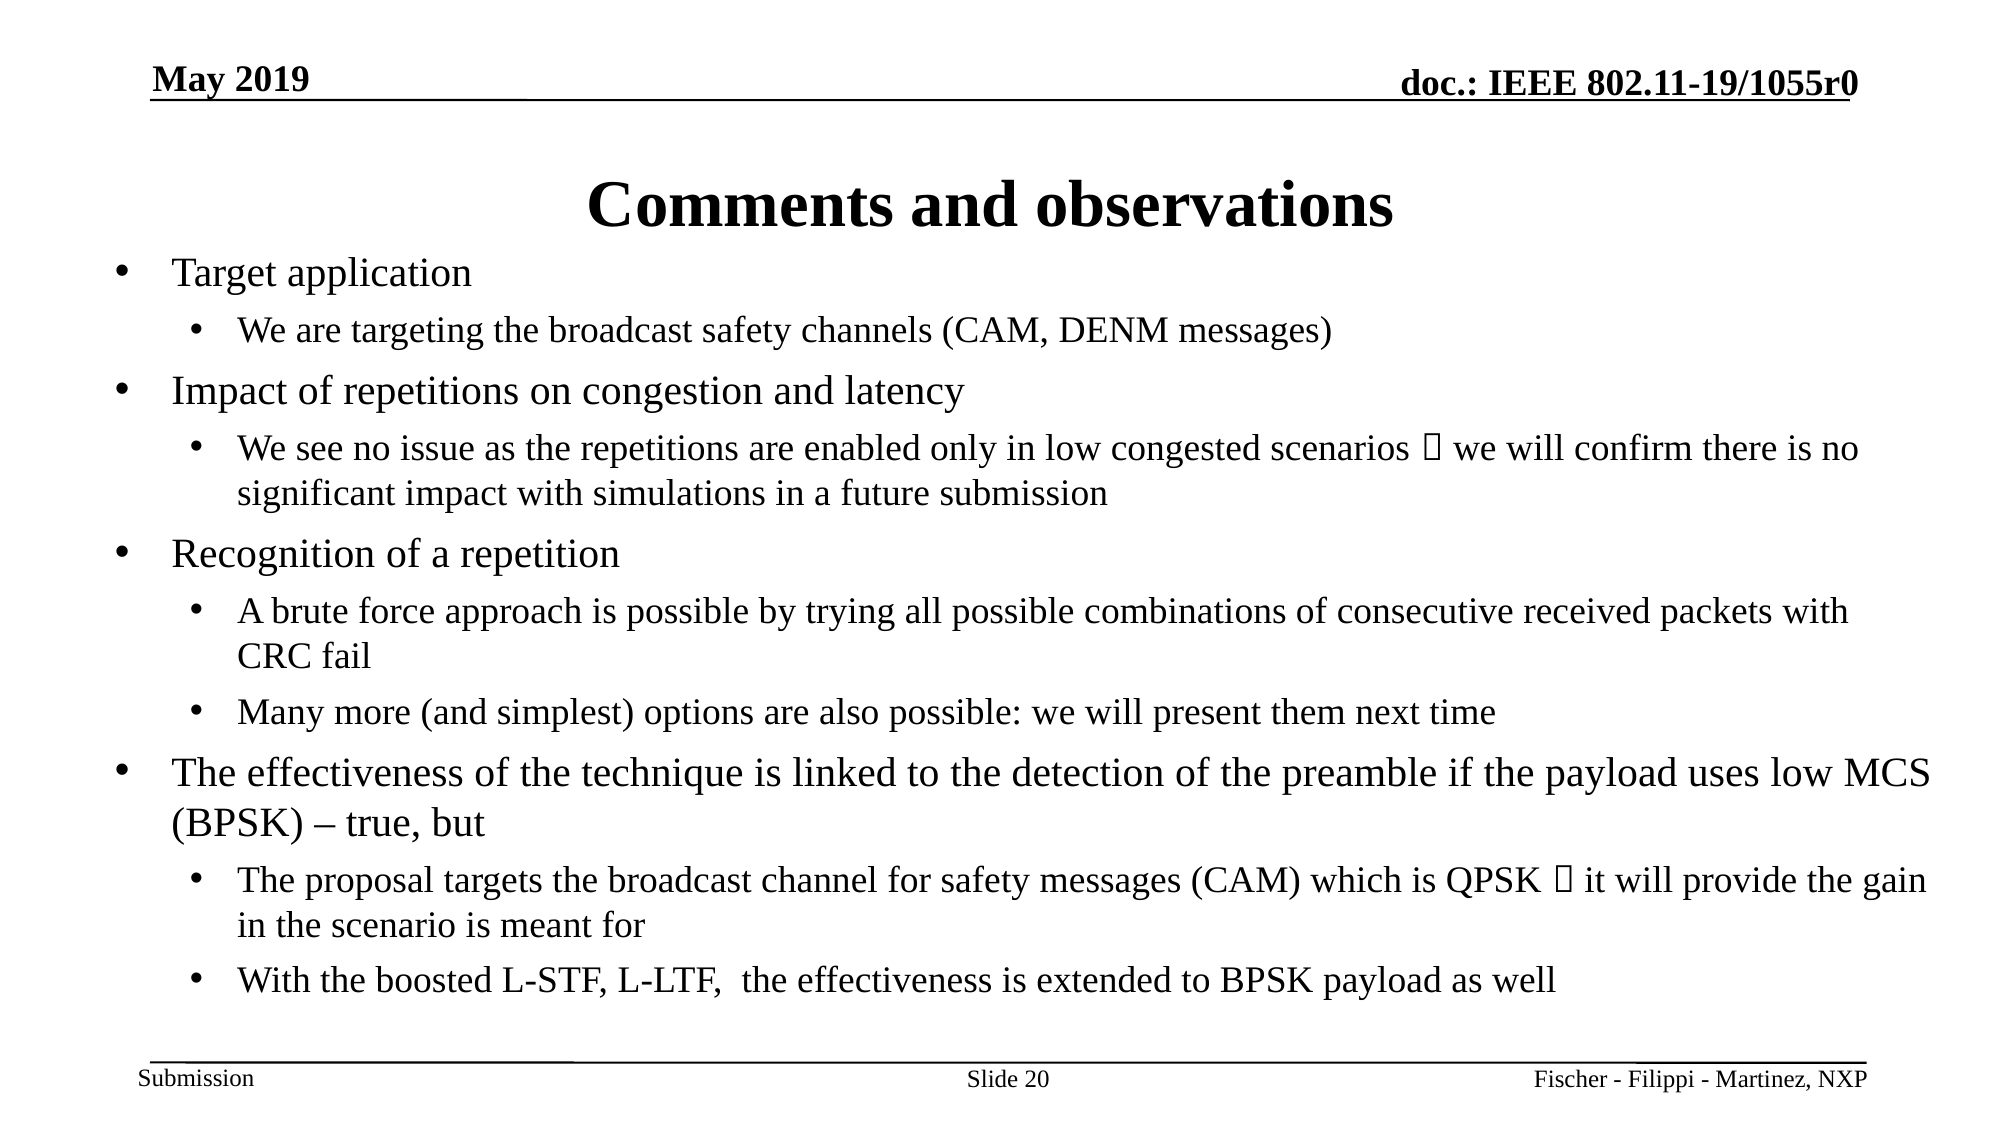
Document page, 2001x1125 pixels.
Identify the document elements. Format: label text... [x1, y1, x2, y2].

footer Fischer - Filippi - Martinez, NXP [1171, 1061, 1869, 1093]
list Target application We are targeting the broadcast safety channels (CAM, DENM messages) Impact of repetitions on congestion and latency We see no issue as the repetitions are enabled only in low congested scenarios  we will confirm there is no significant impact with simulations in a future submission Recognition of a repetition A brute force approach is possible by trying all possible combinations of consecutive received packets with CRC fail Many more (and simplest) options are also possible: we will present them next time The effectiveness of the technique is linked to the detection of the preamble if the payload uses low MCS (BPSK) – true, but The proposal targets the broadcast channel for safety messages (CAM) which is QPSK  it will provide the gain in the scenario is meant for With the boosted L-STF, L-LTF, the effectiveness is extended to BPSK payload as well [99, 237, 1951, 1093]
title Comments and observations [149, 112, 1850, 237]
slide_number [152, 54, 563, 100]
slide_number Slide 20 [950, 1061, 1067, 1123]
